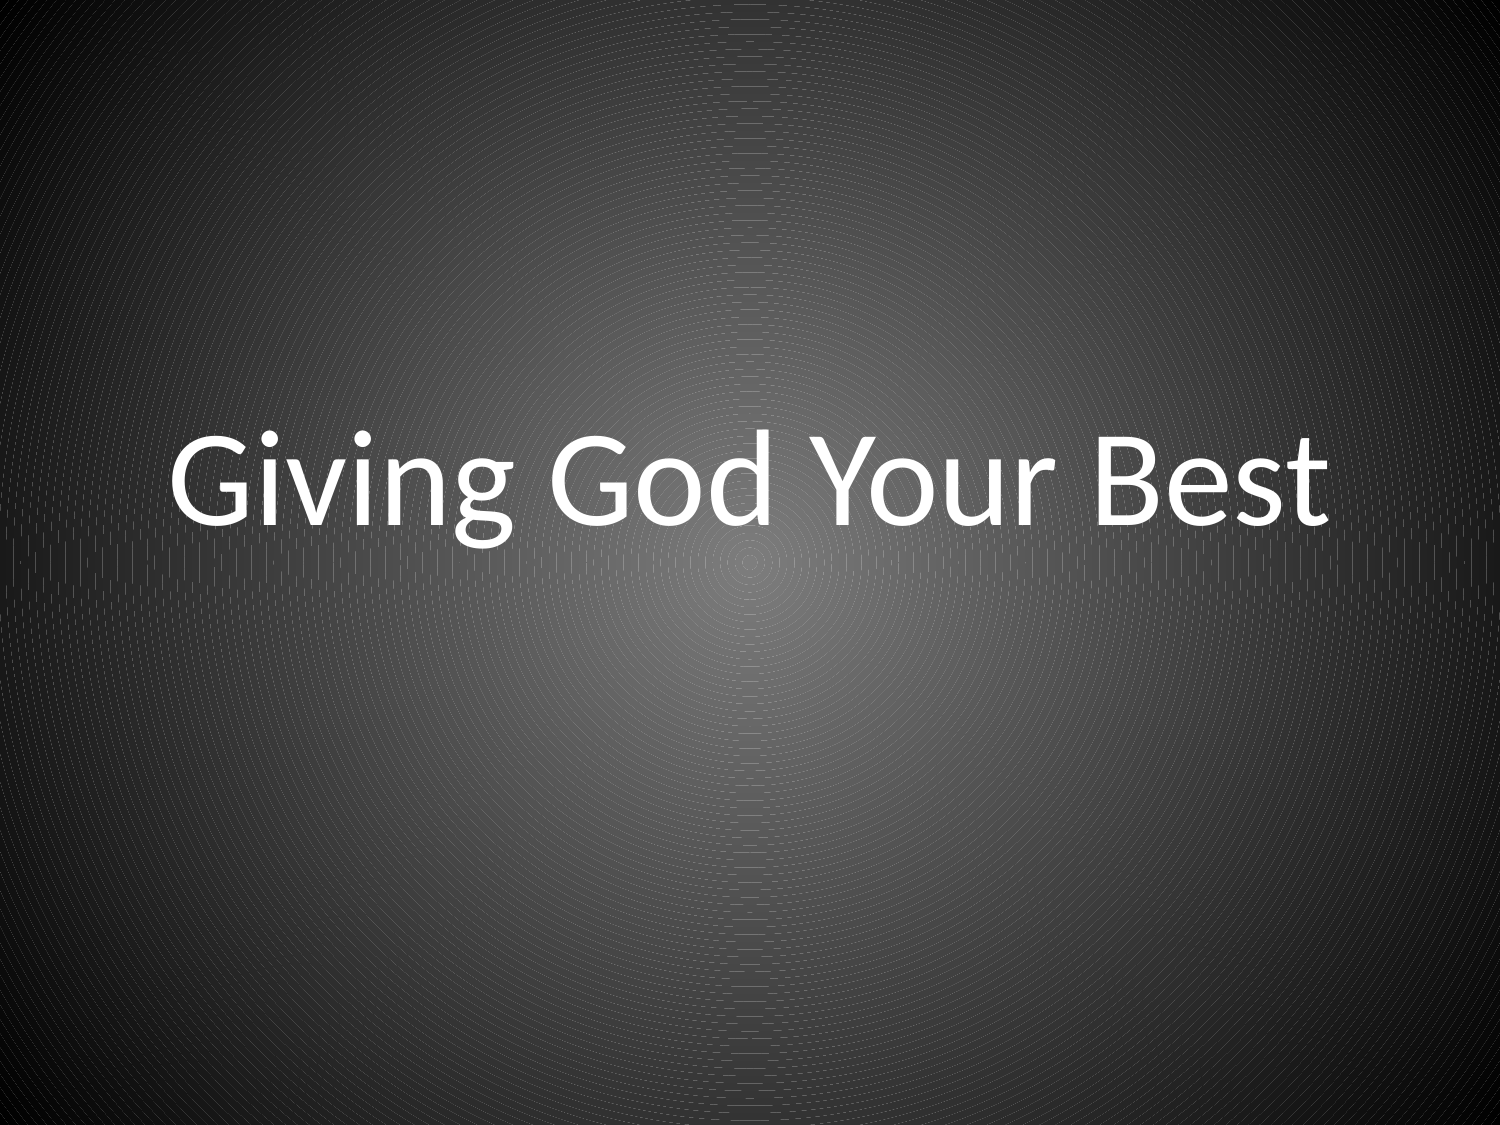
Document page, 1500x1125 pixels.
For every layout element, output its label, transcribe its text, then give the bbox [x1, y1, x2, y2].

title Giving God Your Best [112, 349, 1388, 591]
